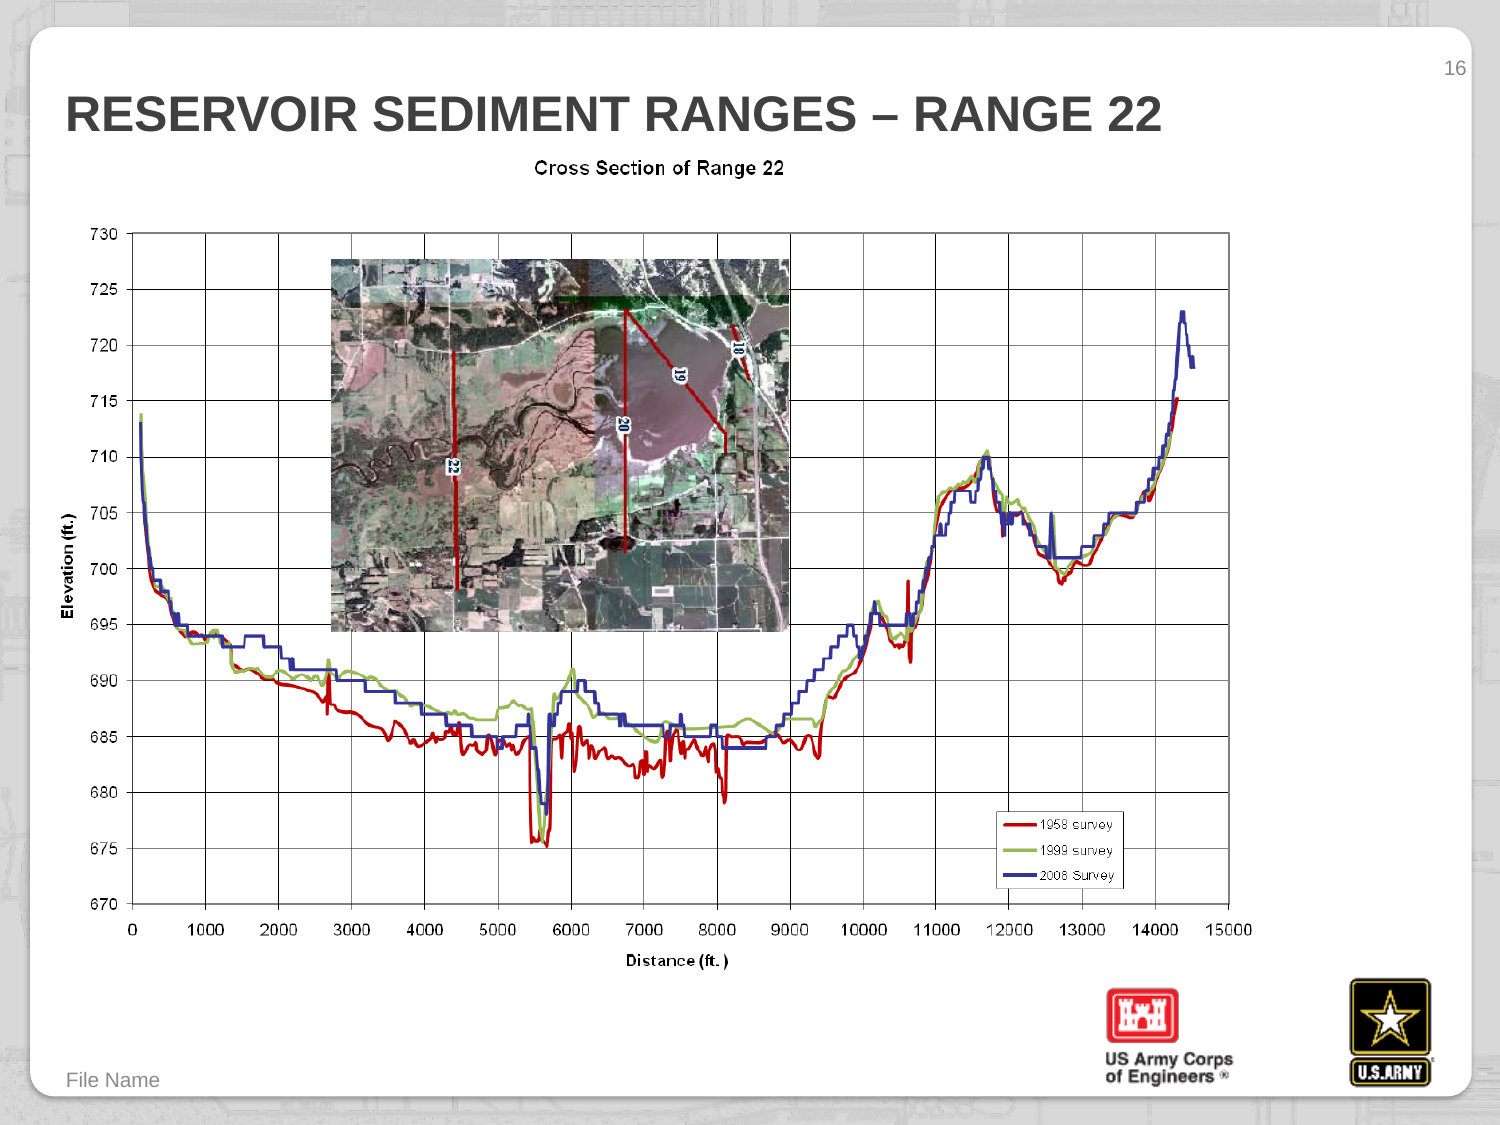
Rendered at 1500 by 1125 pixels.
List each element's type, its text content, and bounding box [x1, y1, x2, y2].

footer File Name [50, 1061, 527, 1098]
title Reservoir Sediment Ranges – Range 22 [49, 44, 1426, 178]
picture [0, 0, 1500, 1125]
slide_number 16 [1362, 37, 1482, 98]
